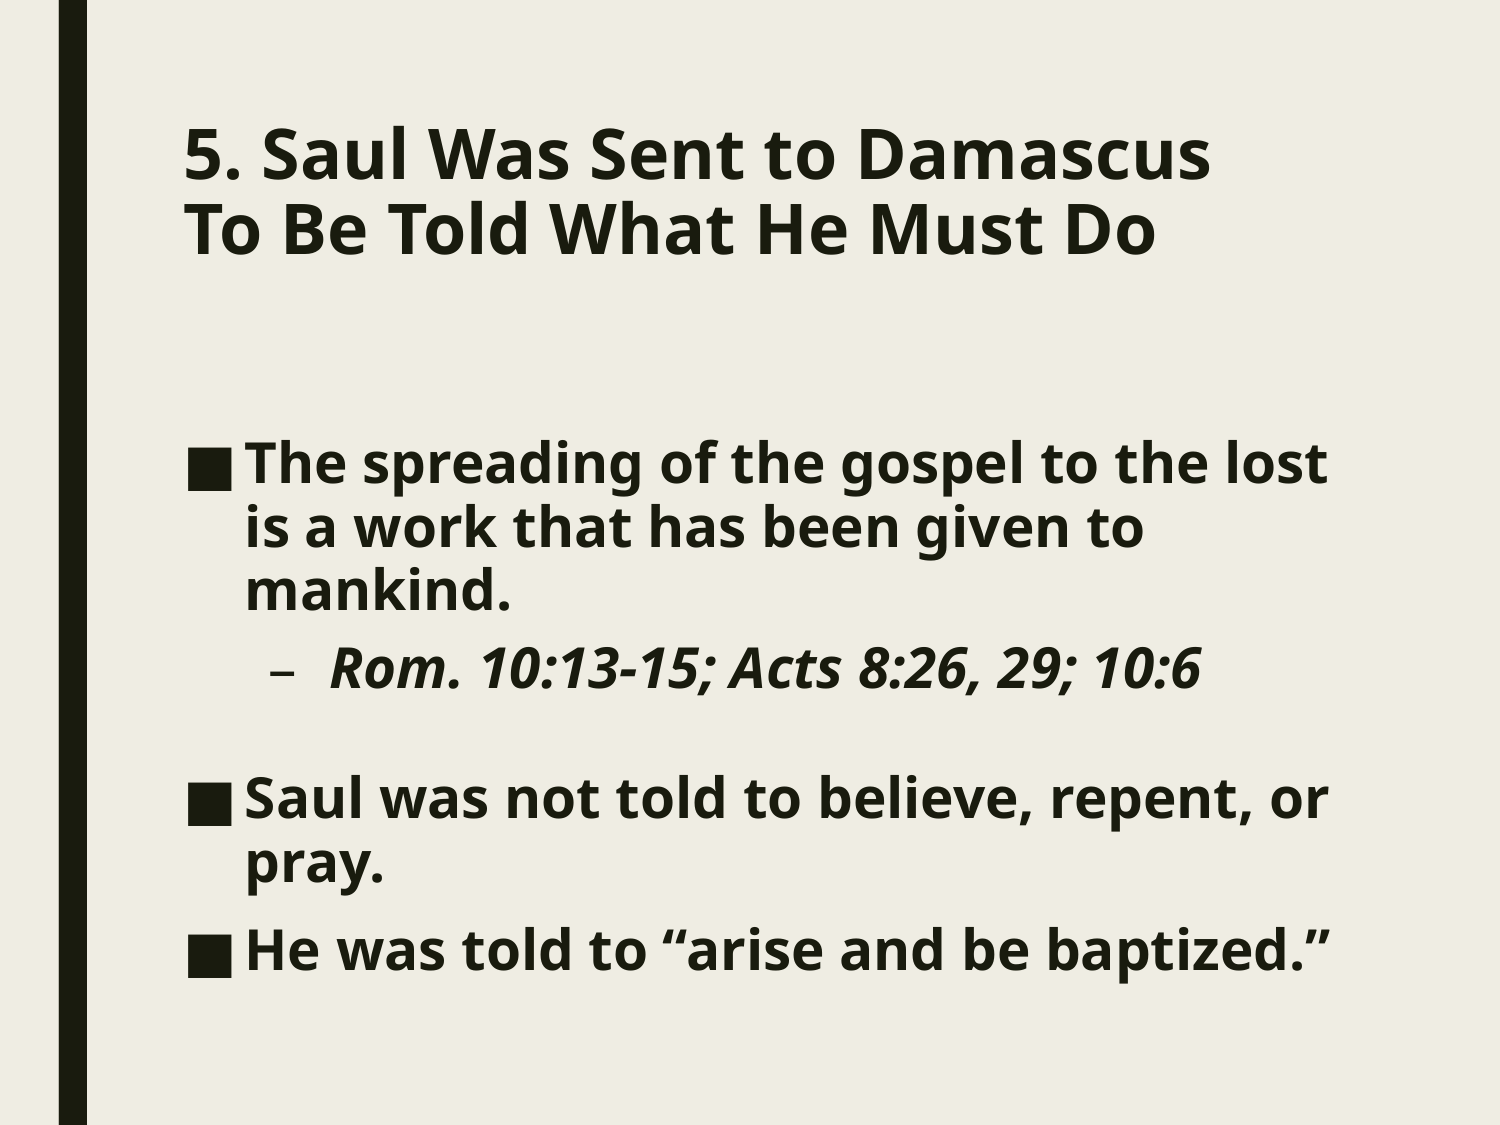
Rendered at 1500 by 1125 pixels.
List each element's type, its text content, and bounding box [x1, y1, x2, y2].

list The spreading of the gospel to the lost is a work that has been given to mankind. Rom. 10:13-15; Acts 8:26, 29; 10:6 Saul was not told to believe, repent, or pray. He was told to “arise and be baptized.” [168, 425, 1351, 1013]
title 5. Saul Was Sent to Damascus To Be Told What He Must Do [168, 112, 1351, 342]
